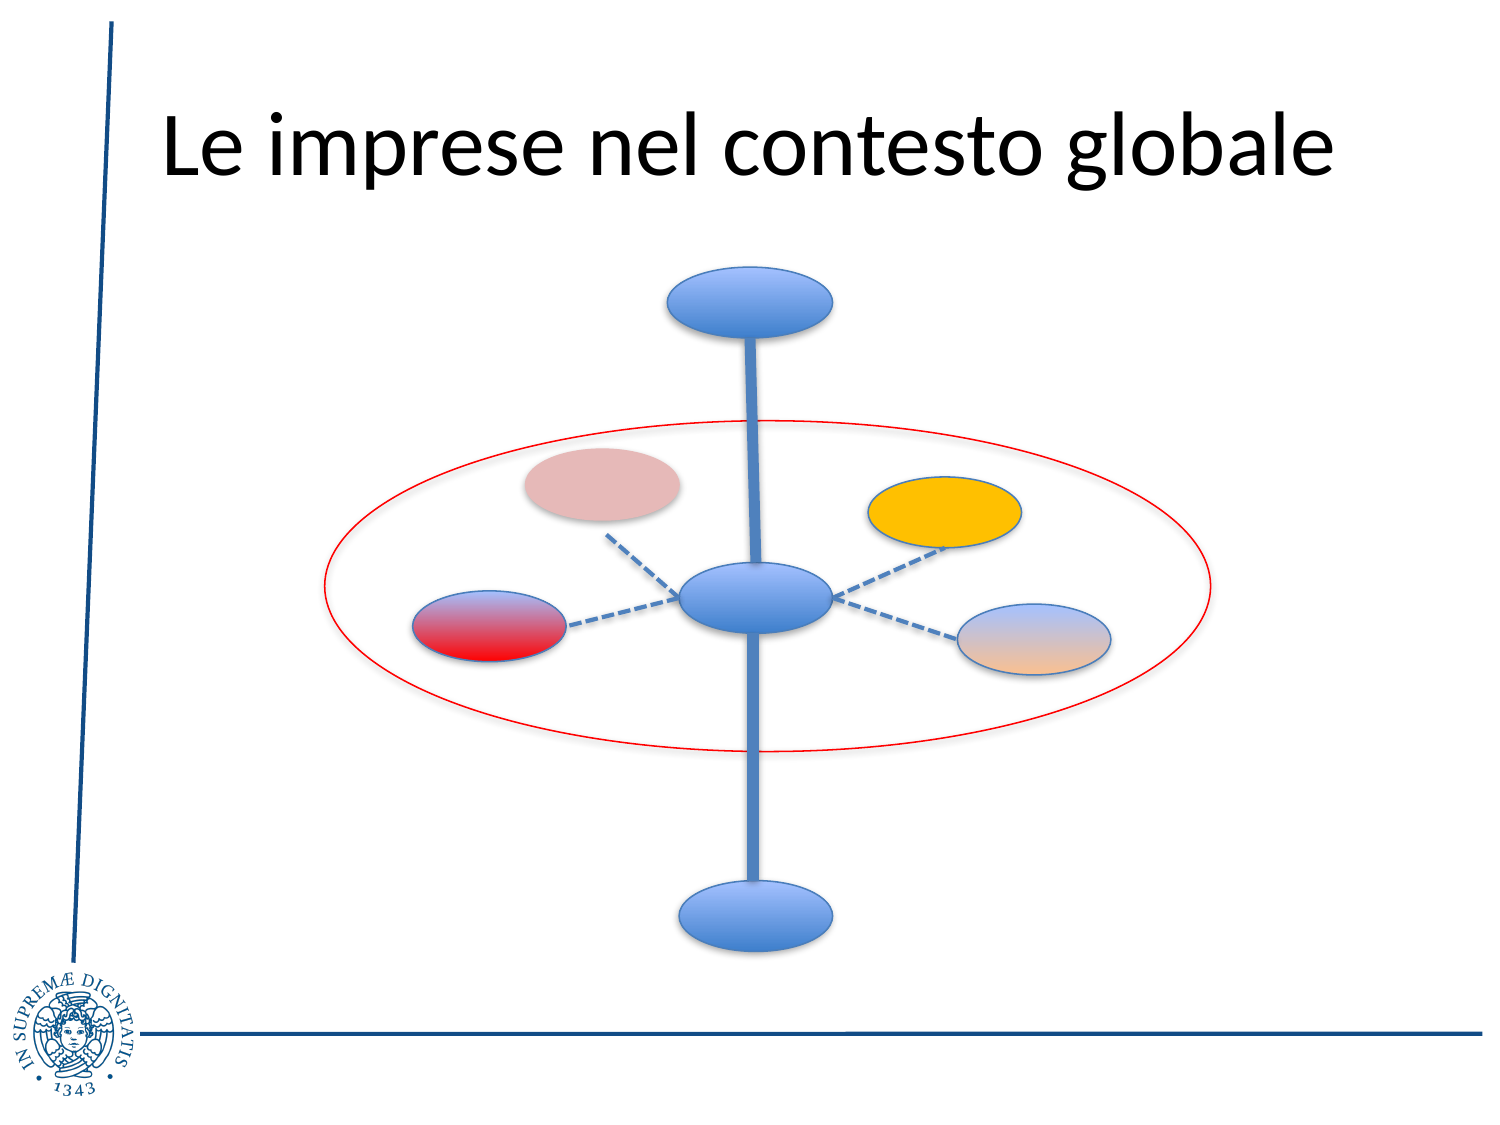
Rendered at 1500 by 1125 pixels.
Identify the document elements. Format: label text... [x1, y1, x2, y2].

text_box [867, 476, 1023, 549]
text_box [411, 590, 566, 663]
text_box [832, 547, 946, 597]
text_box [524, 448, 680, 521]
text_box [832, 597, 958, 640]
text_box [958, 603, 1112, 676]
text_box [323, 420, 743, 753]
text_box [763, 419, 1212, 753]
title Le imprese nel contesto globale [75, 45, 1425, 233]
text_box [605, 534, 680, 597]
text_box [684, 561, 827, 634]
text_box [678, 879, 834, 953]
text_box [565, 597, 680, 627]
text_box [749, 337, 757, 563]
text_box [666, 266, 834, 339]
